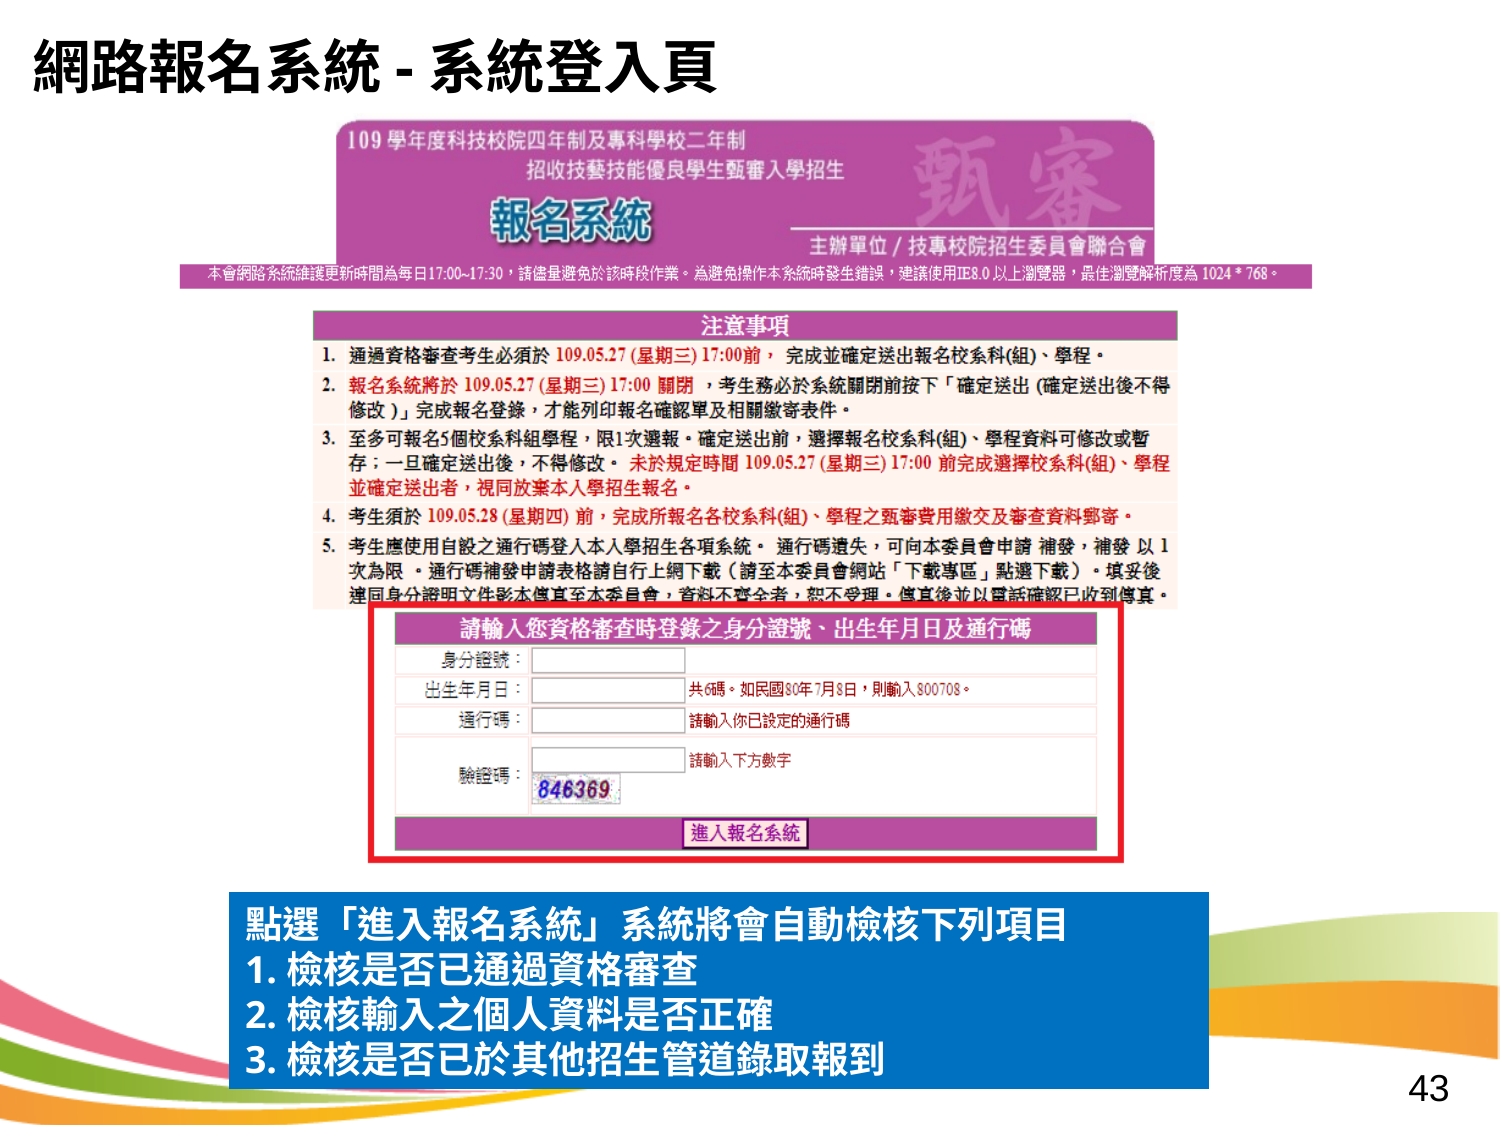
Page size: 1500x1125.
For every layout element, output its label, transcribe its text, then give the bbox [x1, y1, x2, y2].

picture [169, 113, 1328, 870]
text_box 網路報名系統-系統登入頁 [17, 0, 1500, 130]
picture [0, 912, 1500, 1125]
text_box 點選「進入報名系統」系統將會自動檢核下列項目 1.檢核是否已通過資格審查 2.檢核輸入之個人資料是否正確 3.檢核是否已於其他招生管道錄取報到 [230, 893, 1208, 1088]
